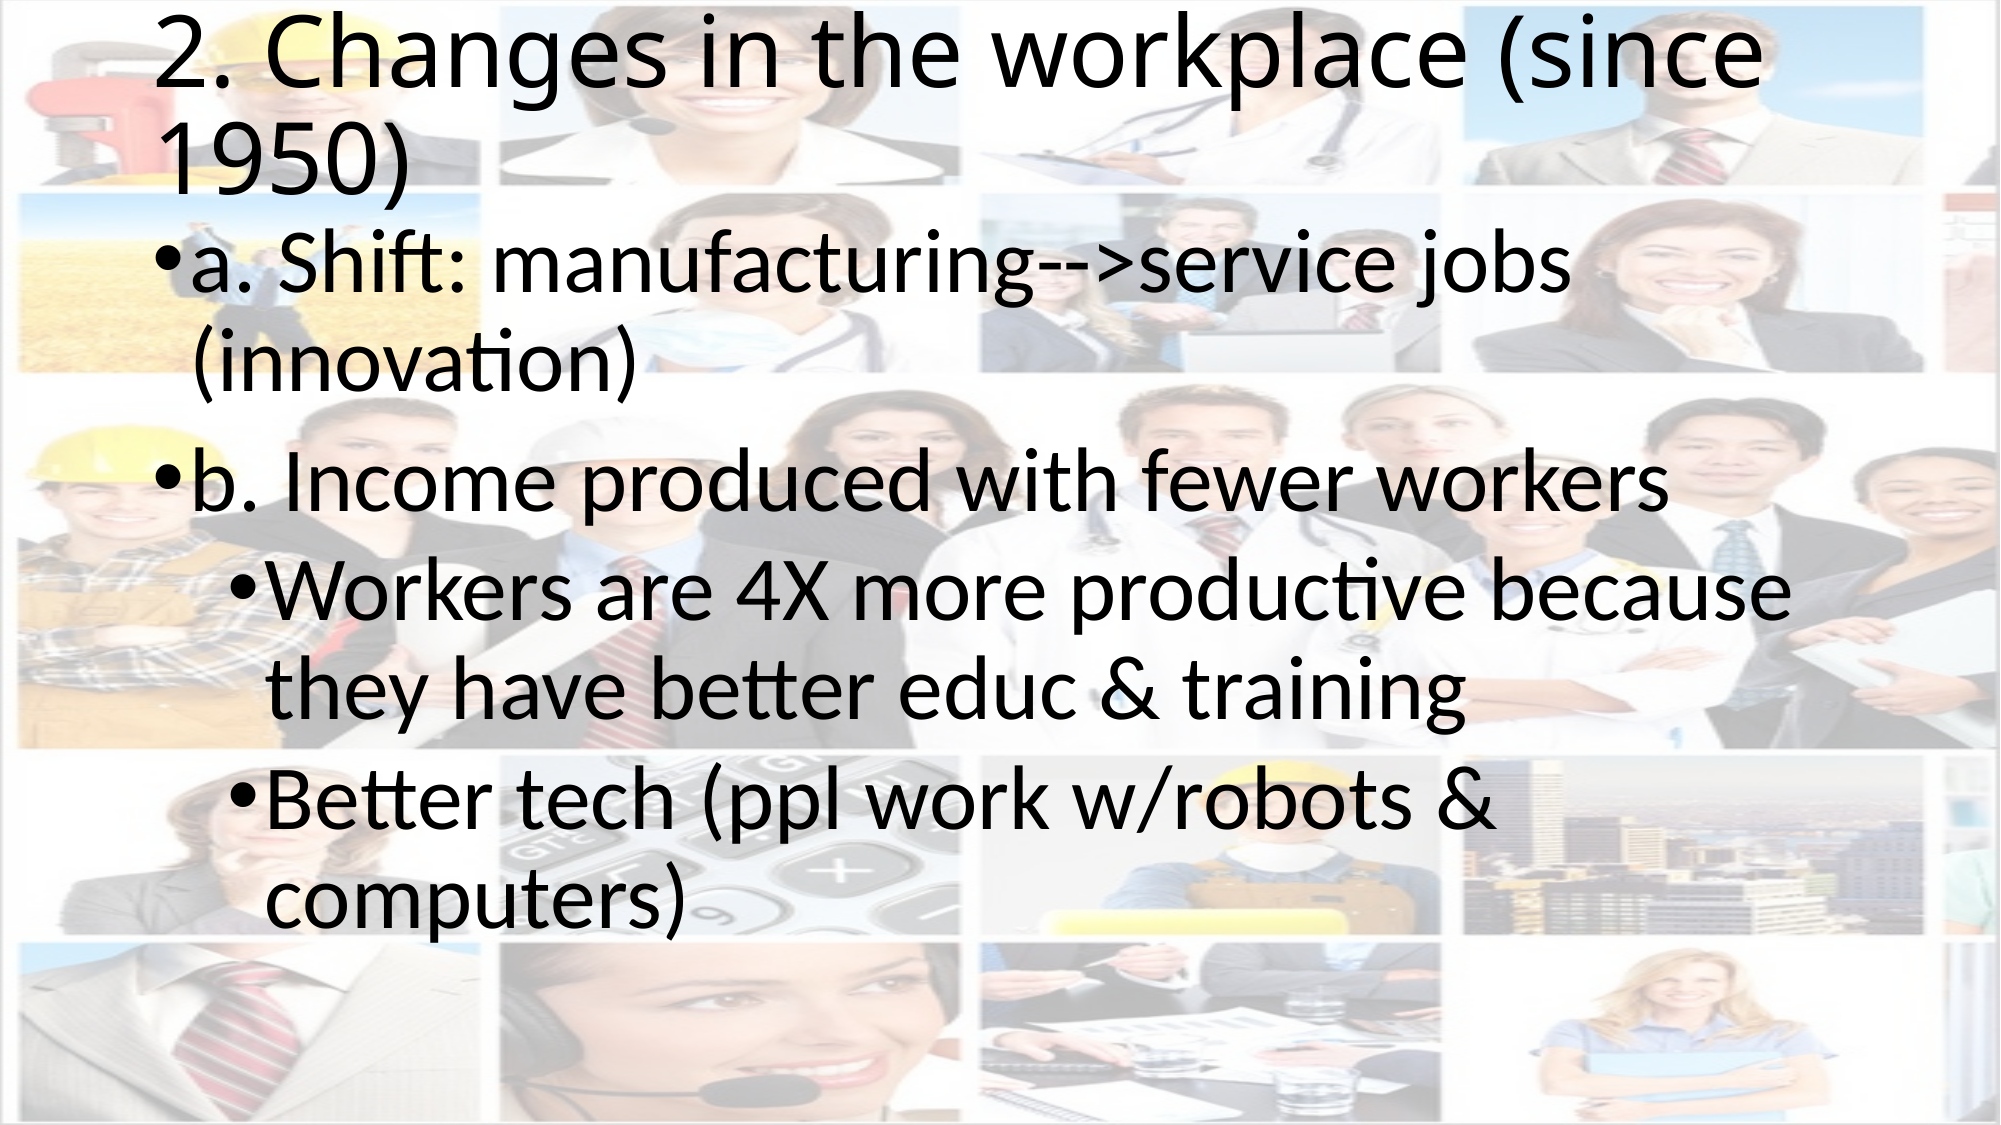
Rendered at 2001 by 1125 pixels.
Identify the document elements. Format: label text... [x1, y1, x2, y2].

title 2. Changes in the workplace (since 1950) [137, 59, 1863, 205]
list a. Shift: manufacturing-->service jobs (innovation) b. Income produced with fewer workers Workers are 4X more productive because they have better educ & training Better tech (ppl work w/robots & computers) [137, 205, 1863, 1125]
